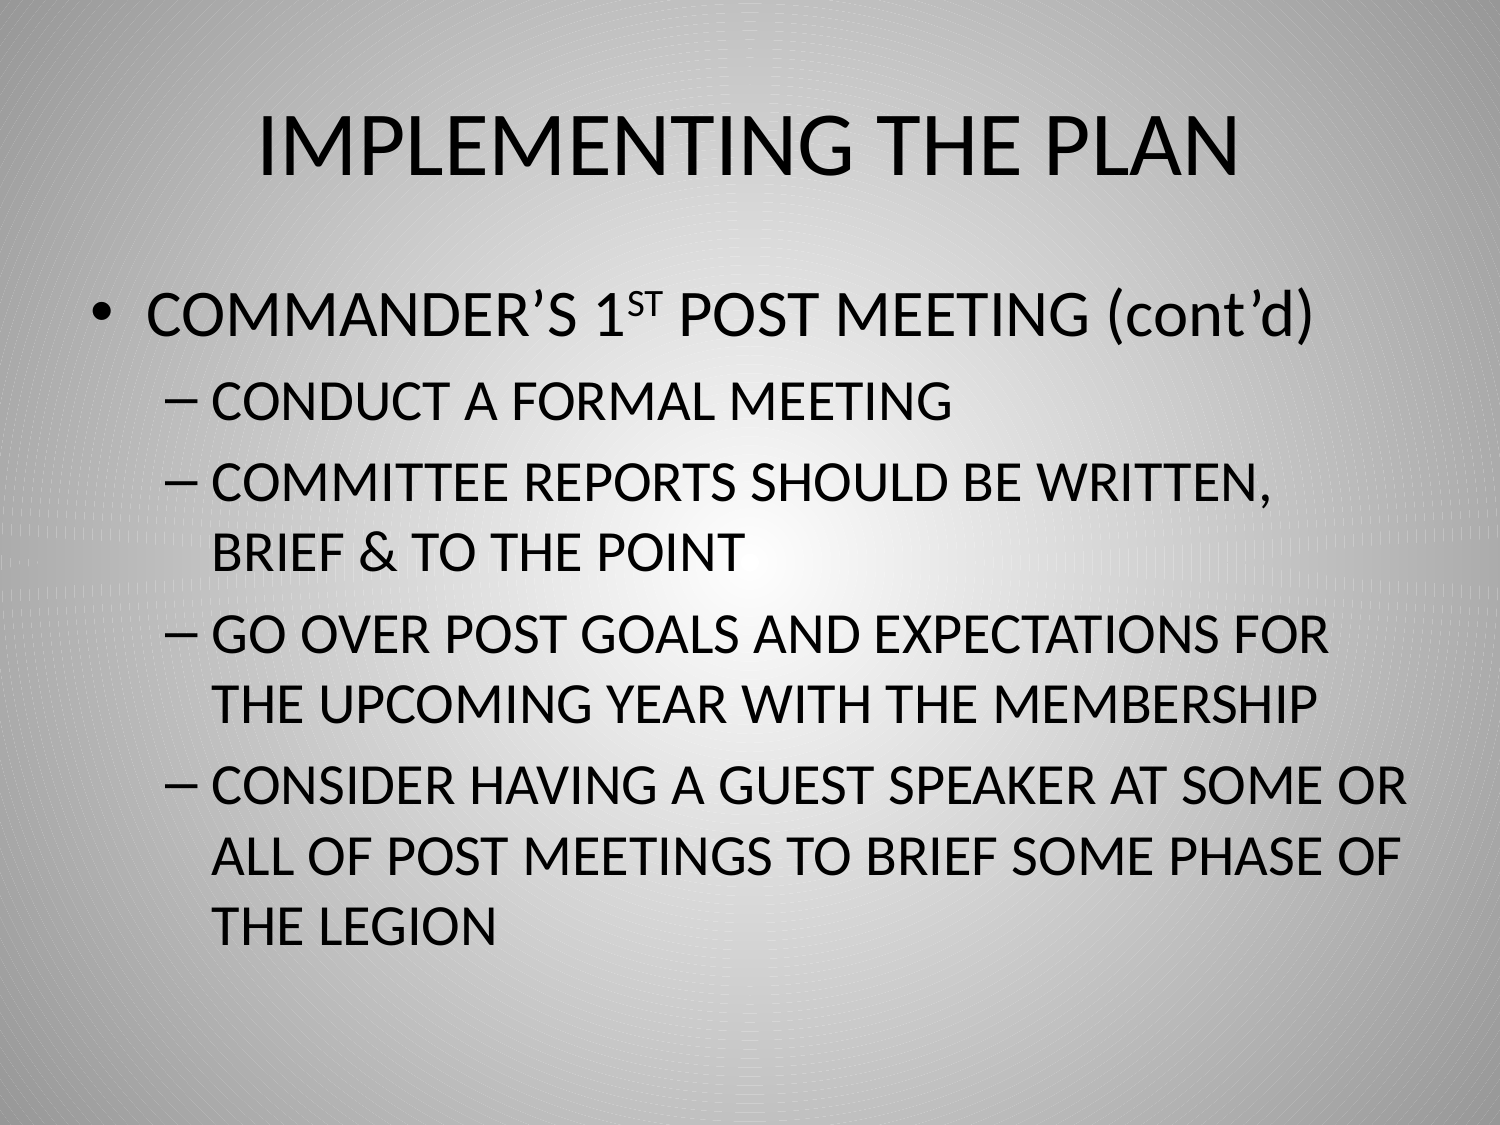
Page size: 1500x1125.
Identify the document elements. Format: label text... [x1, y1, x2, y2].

list COMMANDER’S 1ST POST MEETING (cont’d) CONDUCT A FORMAL MEETING COMMITTEE REPORTS SHOULD BE WRITTEN, BRIEF & TO THE POINT GO OVER POST GOALS AND EXPECTATIONS FOR THE UPCOMING YEAR WITH THE MEMBERSHIP CONSIDER HAVING A GUEST SPEAKER AT SOME OR ALL OF POST MEETINGS TO BRIEF SOME PHASE OF THE LEGION [75, 262, 1425, 1005]
title IMPLEMENTING THE PLAN [75, 45, 1425, 233]
